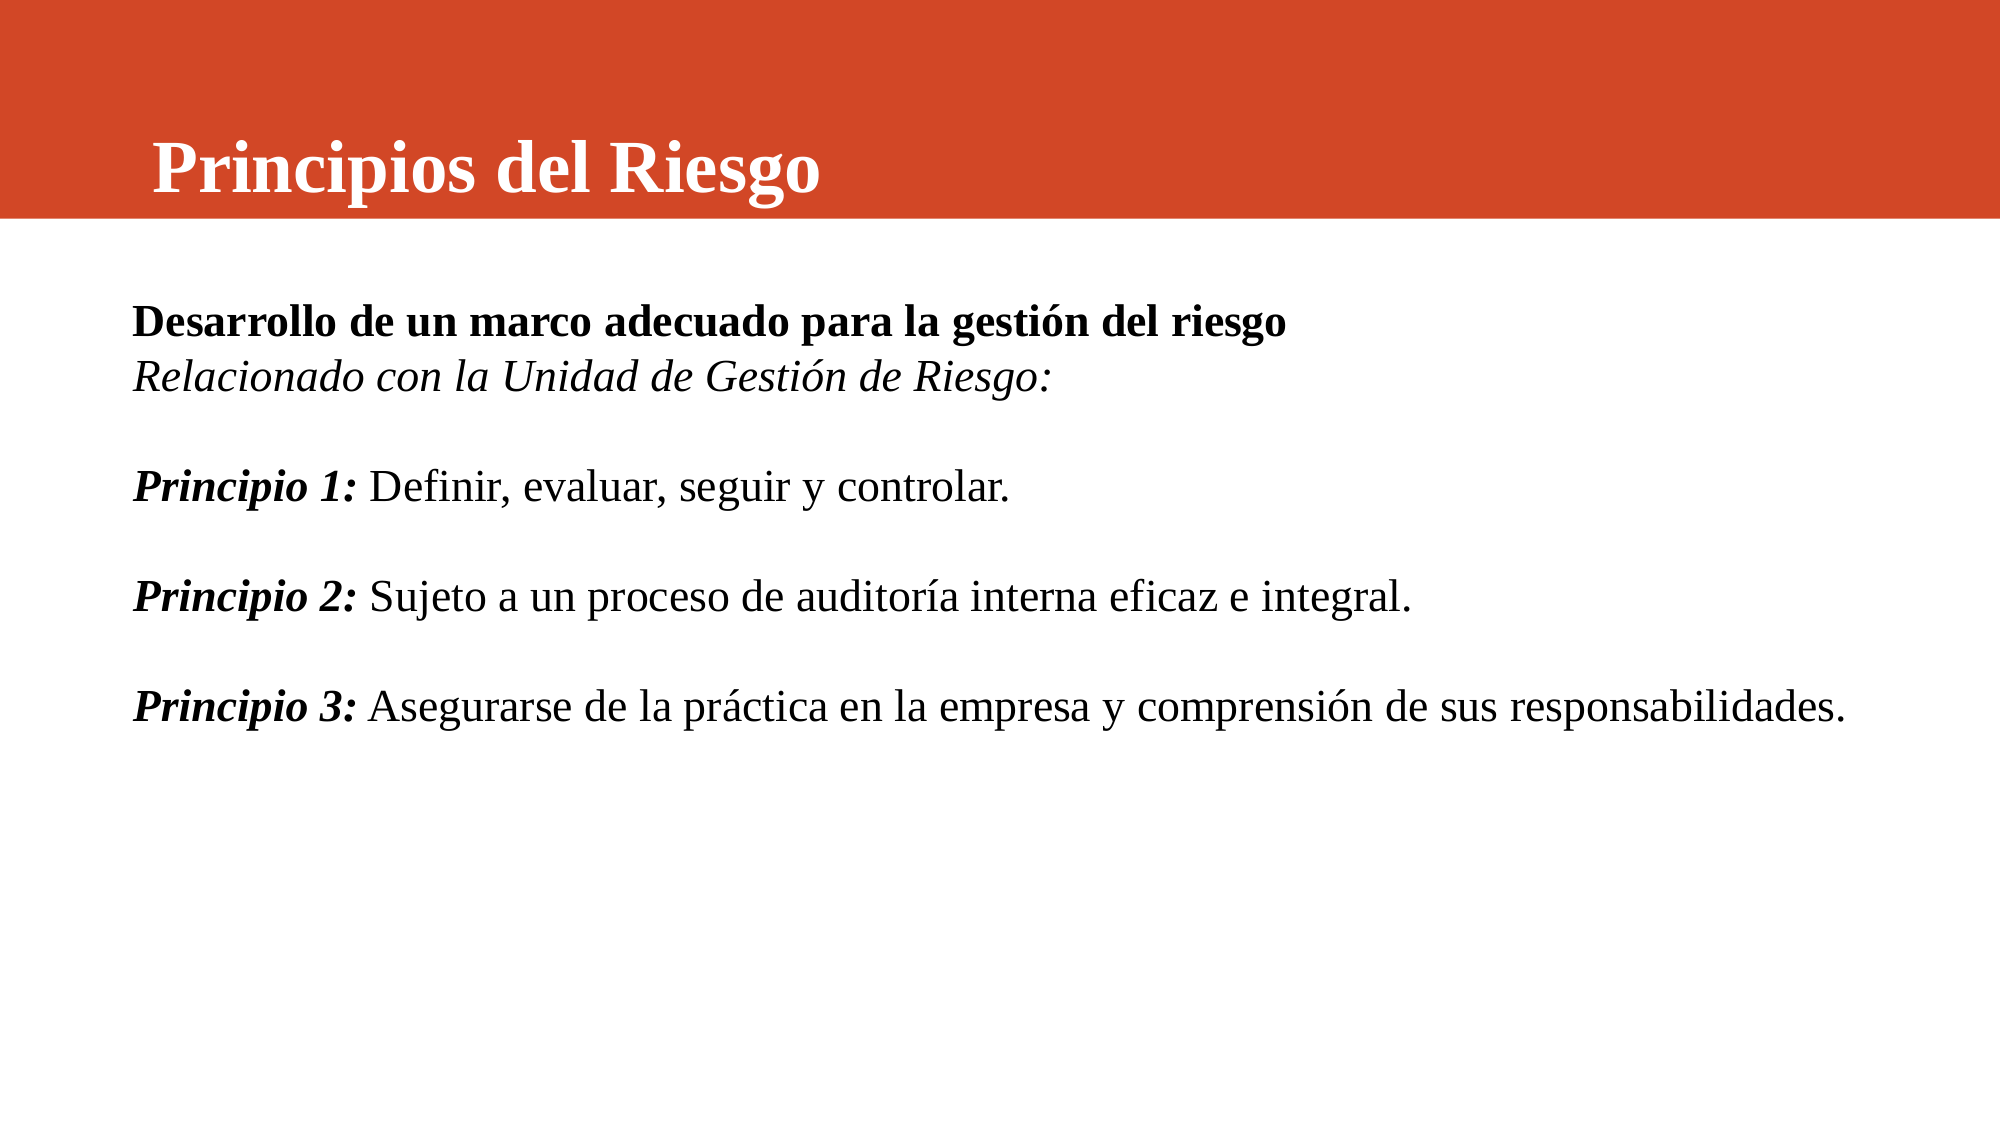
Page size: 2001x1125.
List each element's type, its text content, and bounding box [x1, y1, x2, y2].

text_box Desarrollo de un marco adecuado para la gestión del riesgo Relacionado con la Unidad de Gestión de Riesgo: Principio 1: Definir, evaluar, seguir y controlar. Principio 2: Sujeto a un proceso de auditoría interna eficaz e integral. Principio 3: Asegurarse de la práctica en la empresa y comprensión de sus responsabilidades. [118, 283, 1938, 848]
title Principios del Riesgo [137, 59, 1863, 278]
